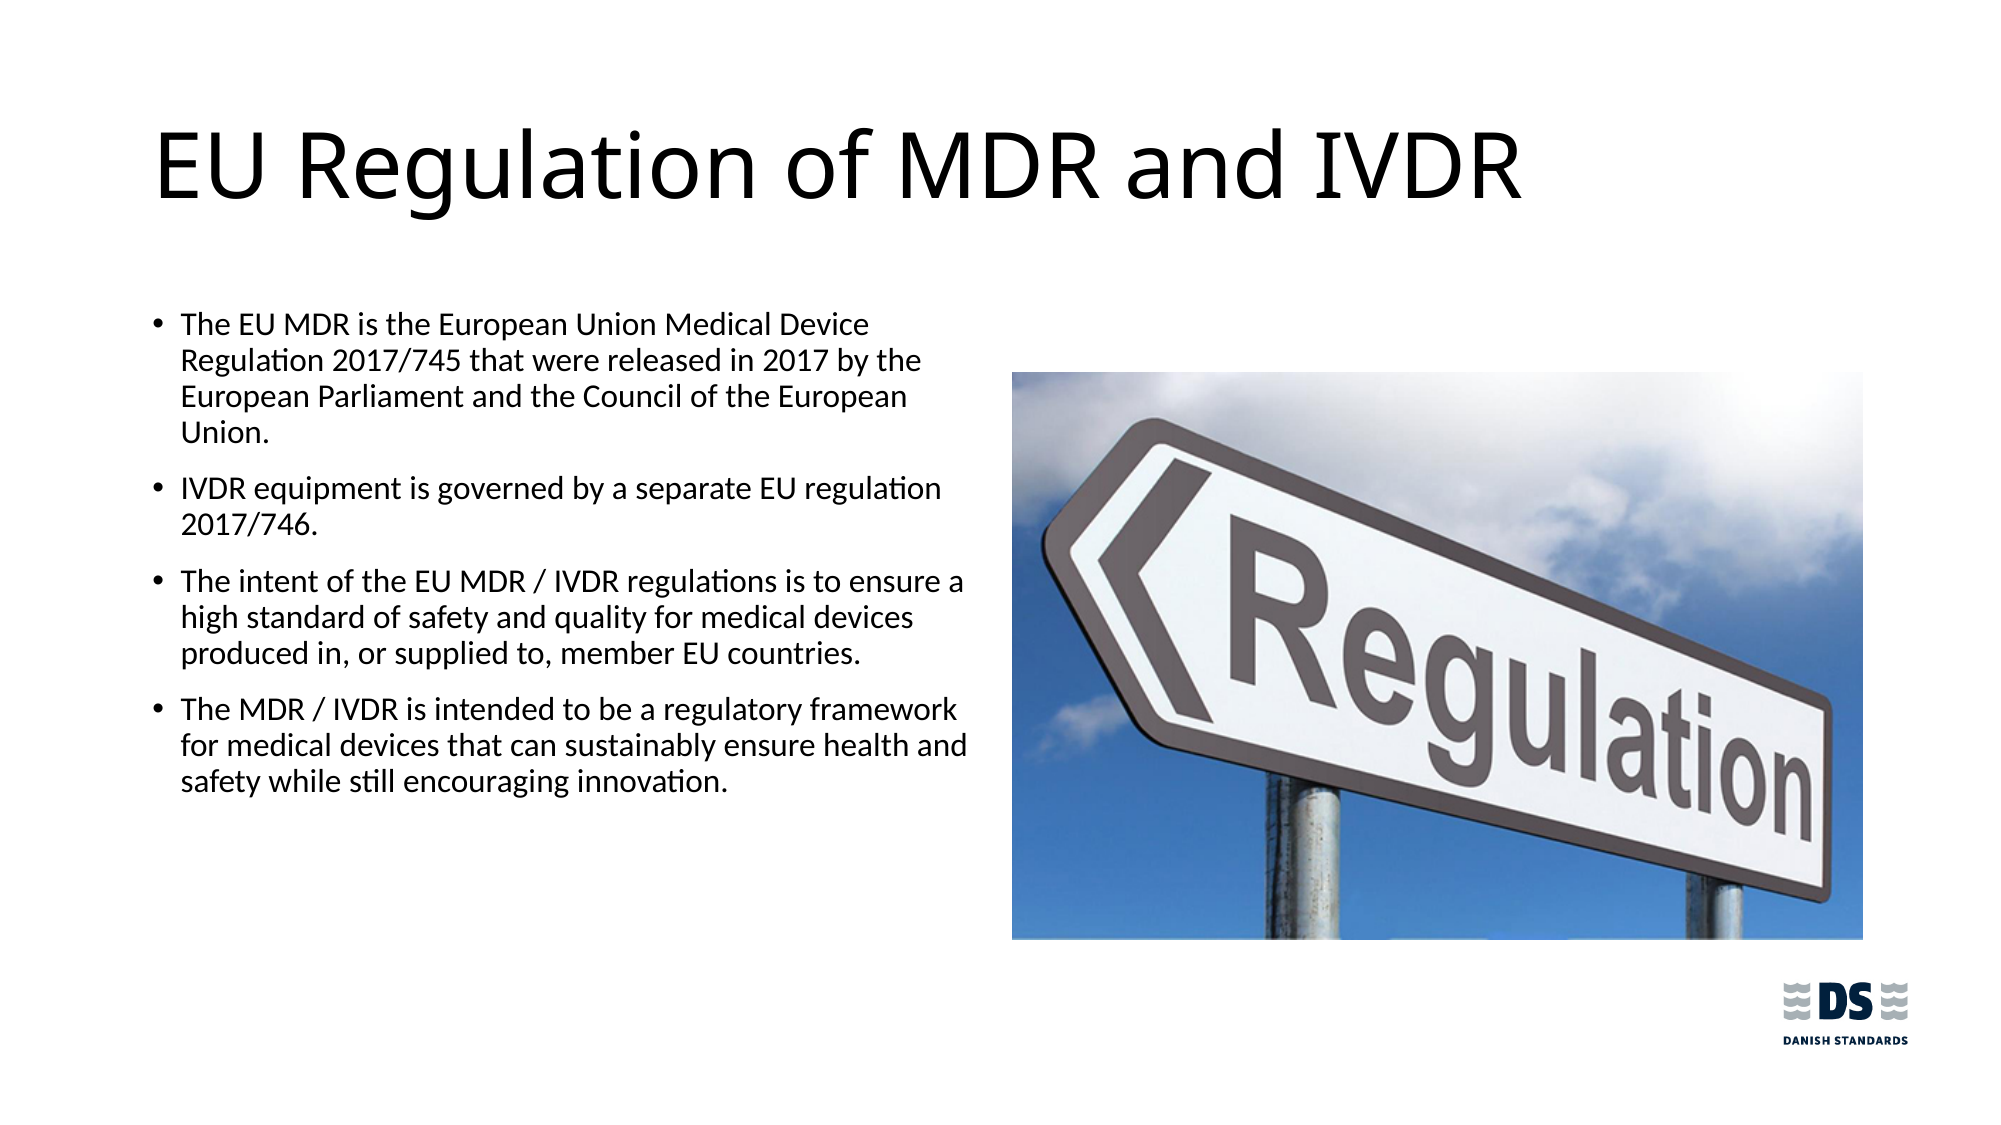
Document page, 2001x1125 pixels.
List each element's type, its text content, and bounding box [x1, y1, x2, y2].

title EU Regulation of MDR and IVDR [137, 59, 1863, 278]
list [1012, 372, 1863, 940]
list The EU MDR is the European Union Medical Device Regulation 2017/745 that were released in 2017 by the European Parliament and the Council of the European Union. IVDR equipment is governed by a separate EU regulation 2017/746. The intent of the EU MDR / IVDR regulations is to ensure a high standard of safety and quality for medical devices produced in, or supplied to, member EU countries. The MDR / IVDR is intended to be a regulatory framework for medical devices that can sustainably ensure health and safety while still encouraging innovation. [137, 299, 988, 1014]
picture [1738, 940, 1976, 1117]
